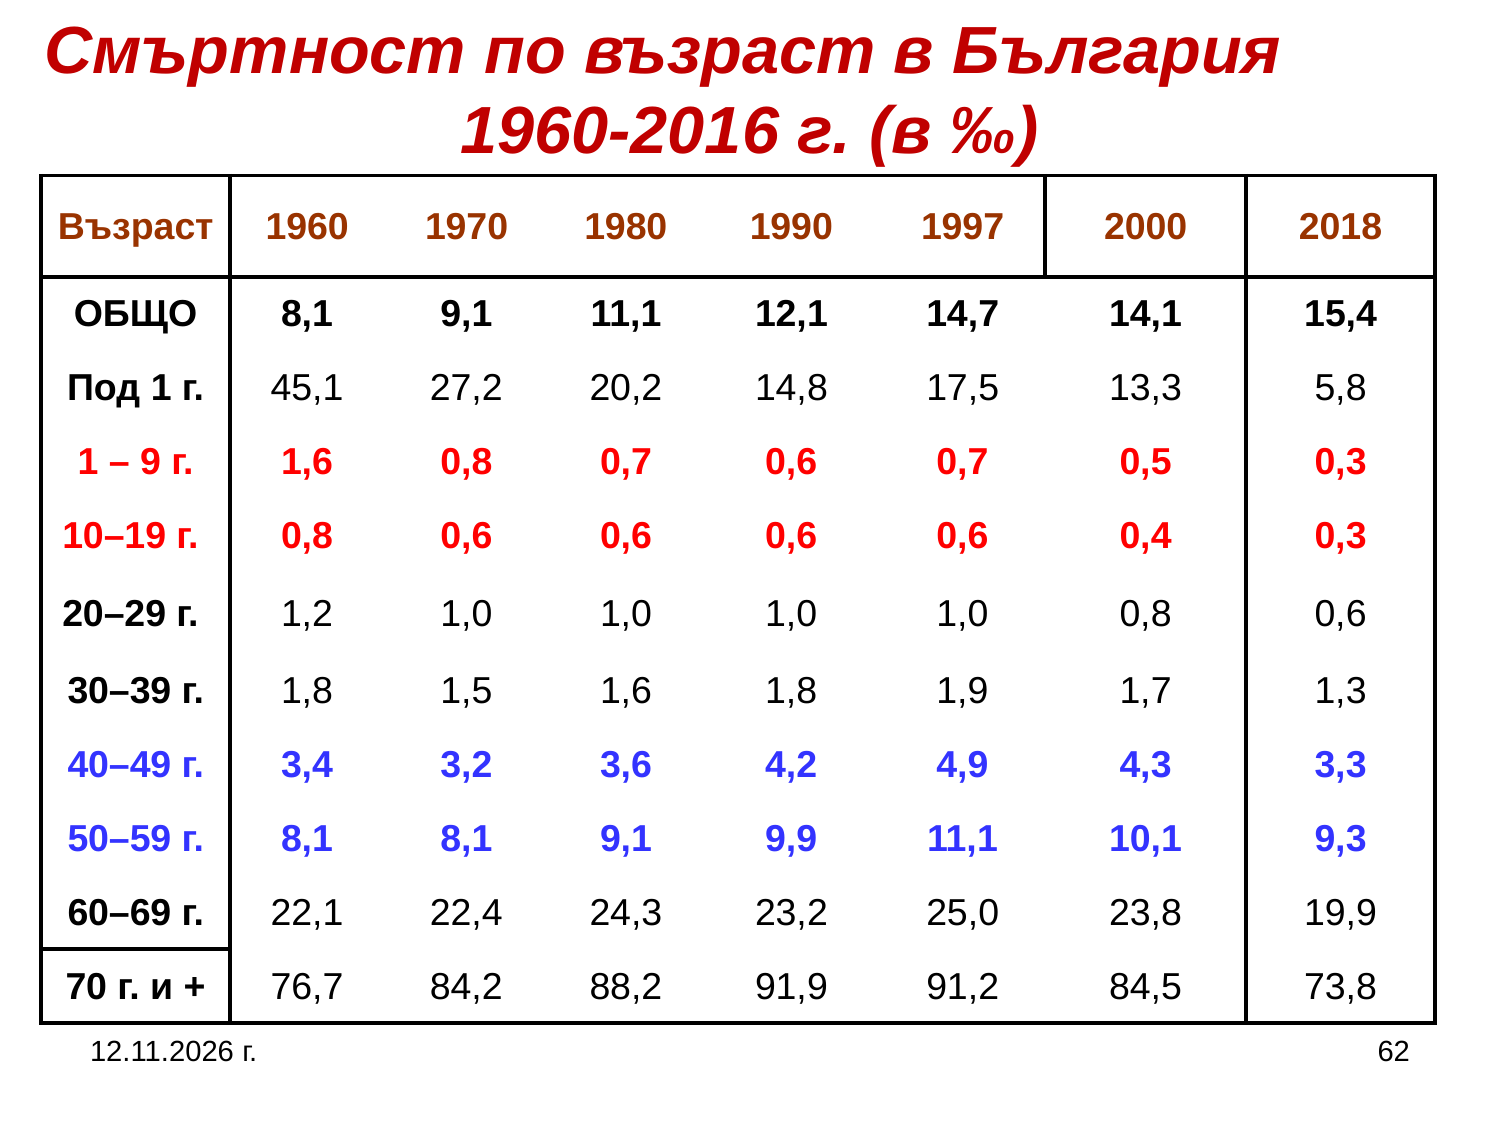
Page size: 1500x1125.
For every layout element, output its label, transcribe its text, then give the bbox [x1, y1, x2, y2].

table_cell 40–49 г. [43, 727, 228, 801]
table_cell 1,2 [232, 573, 384, 653]
table_cell 4,2 [703, 727, 880, 801]
table_cell 15,4 [1248, 279, 1433, 351]
table_cell 1,3 [1248, 653, 1433, 727]
table_cell 0,5 [1045, 425, 1244, 499]
table_cell 20–29 г. [43, 573, 228, 653]
table_cell 22,1 [232, 875, 384, 949]
table_cell 0,3 [1248, 425, 1433, 499]
table_cell 1,5 [384, 653, 549, 727]
table_cell 30–39 г. [43, 653, 228, 727]
table_cell 1,8 [232, 653, 384, 727]
table_header 1980 [549, 177, 703, 275]
table_cell 0,6 [880, 499, 1045, 573]
table_cell 9,9 [703, 801, 880, 875]
table_cell 0,6 [549, 499, 703, 573]
table_cell 9,1 [384, 279, 549, 351]
table_cell 76,7 [232, 949, 384, 1021]
table_cell 73,8 [1248, 949, 1433, 1021]
table_cell 1,6 [232, 425, 384, 499]
table_header 2000 [1047, 177, 1244, 275]
table_cell 14,1 [1045, 279, 1244, 351]
table_cell 1,9 [880, 653, 1045, 727]
table_cell 0,7 [880, 425, 1045, 499]
table_cell 23,2 [703, 875, 880, 949]
table_cell 45,1 [232, 351, 384, 425]
table_cell 1,0 [703, 573, 880, 653]
table_cell 88,2 [549, 949, 703, 1021]
table_header 1960 [232, 177, 384, 275]
table_cell 0,6 [703, 499, 880, 573]
table_cell 0,8 [384, 425, 549, 499]
table_header 1997 [880, 177, 1043, 275]
table_cell 91,9 [703, 949, 880, 1021]
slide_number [75, 1024, 425, 1103]
text_box Смъртност по възраст в България 1960-2016 г. (в ‰) [29, 0, 1471, 175]
table_cell 14,7 [880, 279, 1045, 351]
table_cell 10–19 г. [43, 499, 228, 573]
table_cell Под 1 г. [43, 351, 228, 425]
table_cell 5,8 [1248, 351, 1433, 425]
table_cell 91,2 [880, 949, 1045, 1021]
table_cell 3,6 [549, 727, 703, 801]
table_header 1970 [384, 177, 549, 275]
table_cell 0,6 [384, 499, 549, 573]
slide_number 62 [1074, 1025, 1425, 1103]
table_cell 84,2 [384, 949, 549, 1021]
table_cell 84,5 [1045, 949, 1244, 1021]
table_cell 9,3 [1248, 801, 1433, 875]
table_cell 13,3 [1045, 351, 1244, 425]
table_cell 14,8 [703, 351, 880, 425]
table_cell 4,3 [1045, 727, 1244, 801]
table_cell 0,6 [703, 425, 880, 499]
table_cell 23,8 [1045, 875, 1244, 949]
table_cell ОБЩО [43, 279, 228, 351]
table_cell 1,8 [703, 653, 880, 727]
table_cell 17,5 [880, 351, 1045, 425]
table_cell 50–59 г. [43, 801, 228, 875]
table_cell 0,7 [549, 425, 703, 499]
table_cell 20,2 [549, 351, 703, 425]
table_cell 8,1 [232, 801, 384, 875]
table_cell 0,8 [1045, 573, 1244, 653]
table_cell 9,1 [549, 801, 703, 875]
table_cell 27,2 [384, 351, 549, 425]
table_cell 11,1 [549, 279, 703, 351]
table_cell 1,0 [549, 573, 703, 653]
table_cell 4,9 [880, 727, 1045, 801]
table_cell 8,1 [384, 801, 549, 875]
table_cell 1,7 [1045, 653, 1244, 727]
table_cell 25,0 [880, 875, 1045, 949]
table_header Възраст [43, 177, 228, 275]
table_cell 60–69 г. [43, 875, 228, 947]
table_cell 8,1 [232, 279, 384, 351]
table_cell 0,3 [1248, 499, 1433, 573]
table_cell 0,4 [1045, 499, 1244, 573]
table_header 1990 [703, 177, 880, 275]
table_header 2018 [1248, 177, 1433, 275]
table_cell 1,0 [384, 573, 549, 653]
table_cell 12,1 [703, 279, 880, 351]
table_cell 11,1 [880, 801, 1045, 875]
table_cell 10,1 [1045, 801, 1244, 875]
table_cell 1 – 9 г. [43, 425, 228, 499]
table_cell 3,3 [1248, 727, 1433, 801]
table_cell 3,4 [232, 727, 384, 801]
table_cell 3,2 [384, 727, 549, 801]
table_cell 1,0 [880, 573, 1045, 653]
table_cell 24,3 [549, 875, 703, 949]
table_cell 70 г. и + [43, 951, 228, 1021]
table_cell 19,9 [1248, 875, 1433, 949]
table_cell 1,6 [549, 653, 703, 727]
table_cell 22,4 [384, 875, 549, 949]
table_cell 0,8 [232, 499, 384, 573]
table_cell 0,6 [1248, 573, 1433, 653]
